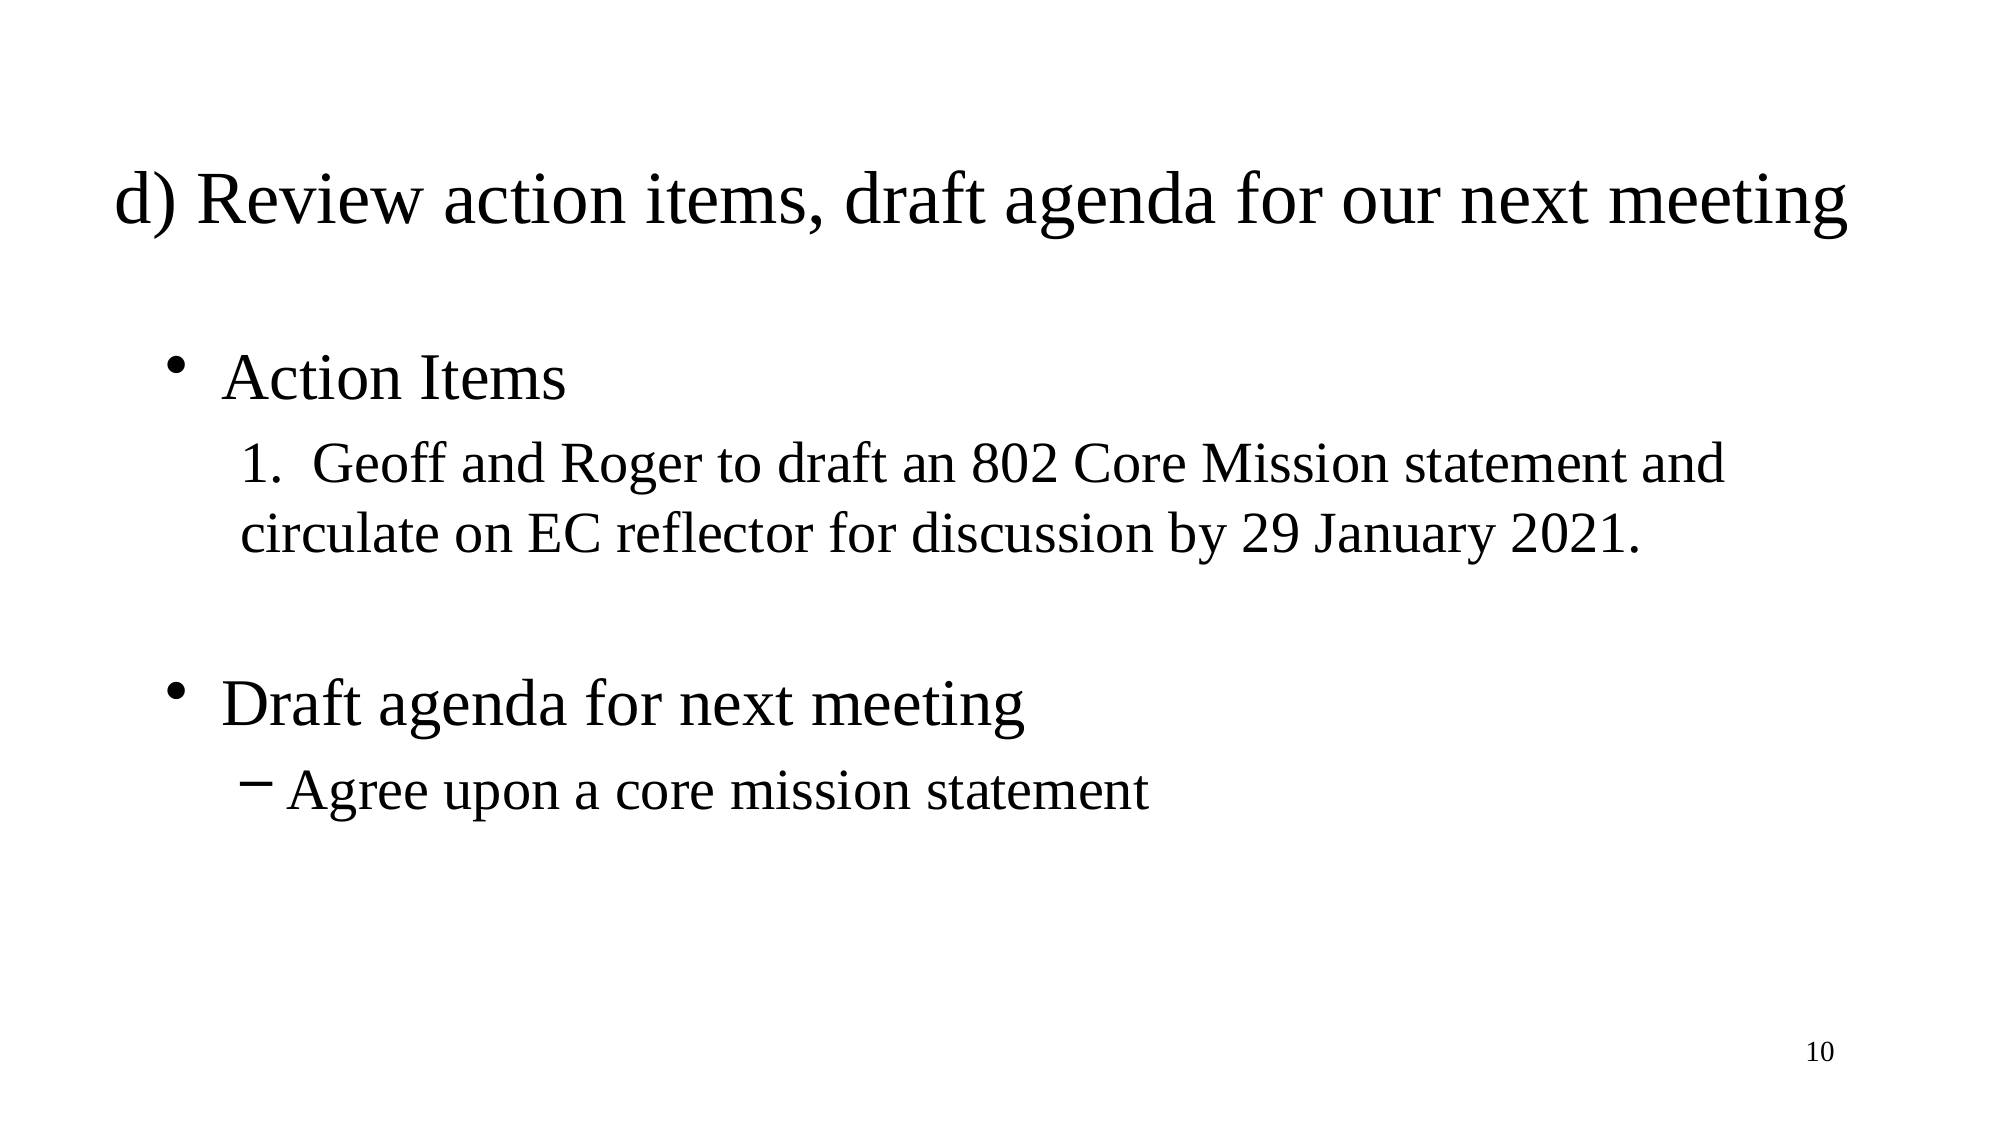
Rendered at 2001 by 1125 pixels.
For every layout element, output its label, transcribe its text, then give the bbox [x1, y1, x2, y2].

list Action Items 1. Geoff and Roger to draft an 802 Core Mission statement and circulate on EC reflector for discussion by 29 January 2021. Draft agenda for next meeting Agree upon a core mission statement [149, 324, 1851, 1001]
slide_number 10 [1433, 1024, 1851, 1101]
title d) Review action items, draft agenda for our next meeting [99, 99, 1888, 288]
